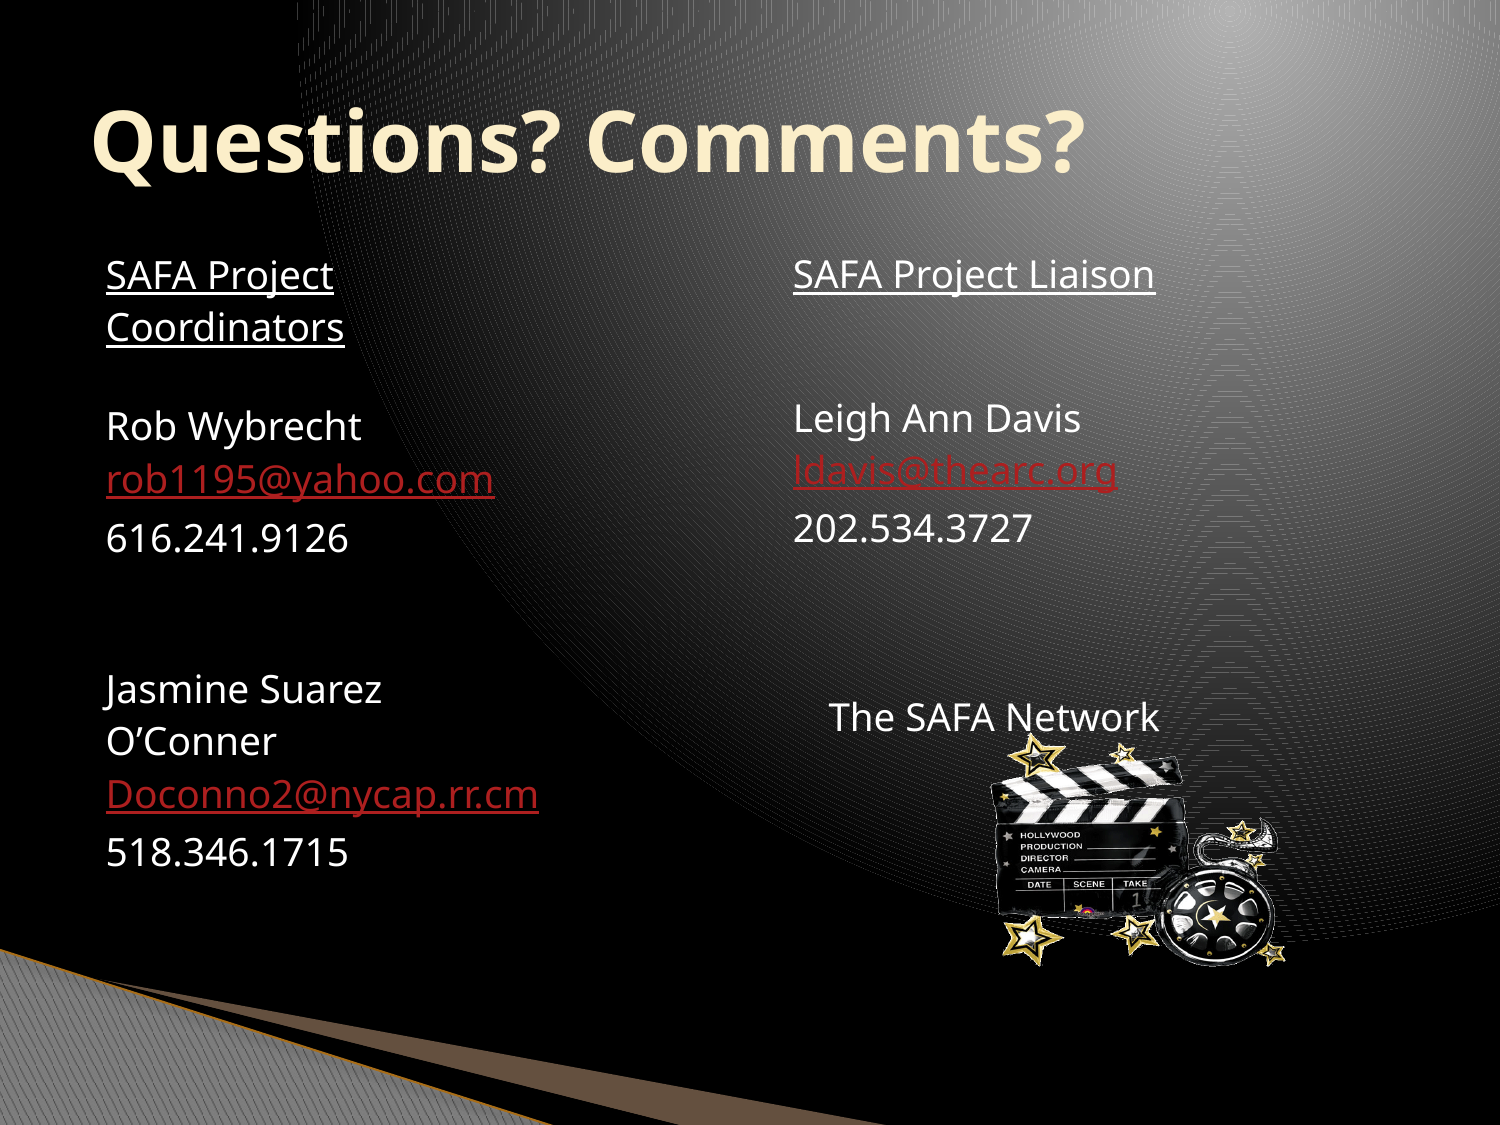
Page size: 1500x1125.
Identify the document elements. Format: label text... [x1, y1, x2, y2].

title Questions? Comments? [75, 45, 1425, 233]
picture [0, 952, 543, 1125]
list SAFA Project Liaison Leigh Ann Davis ldavis@thearc.org 202.534.3727 The SAFA Network [762, 242, 1426, 986]
picture [987, 724, 1288, 976]
list SAFA Project Coordinators Rob Wybrecht rob1195@yahoo.com 616.241.9126 Jasmine Suarez O’Conner Doconno2@nycap.rr.cm 518.346.1715 [74, 242, 726, 986]
